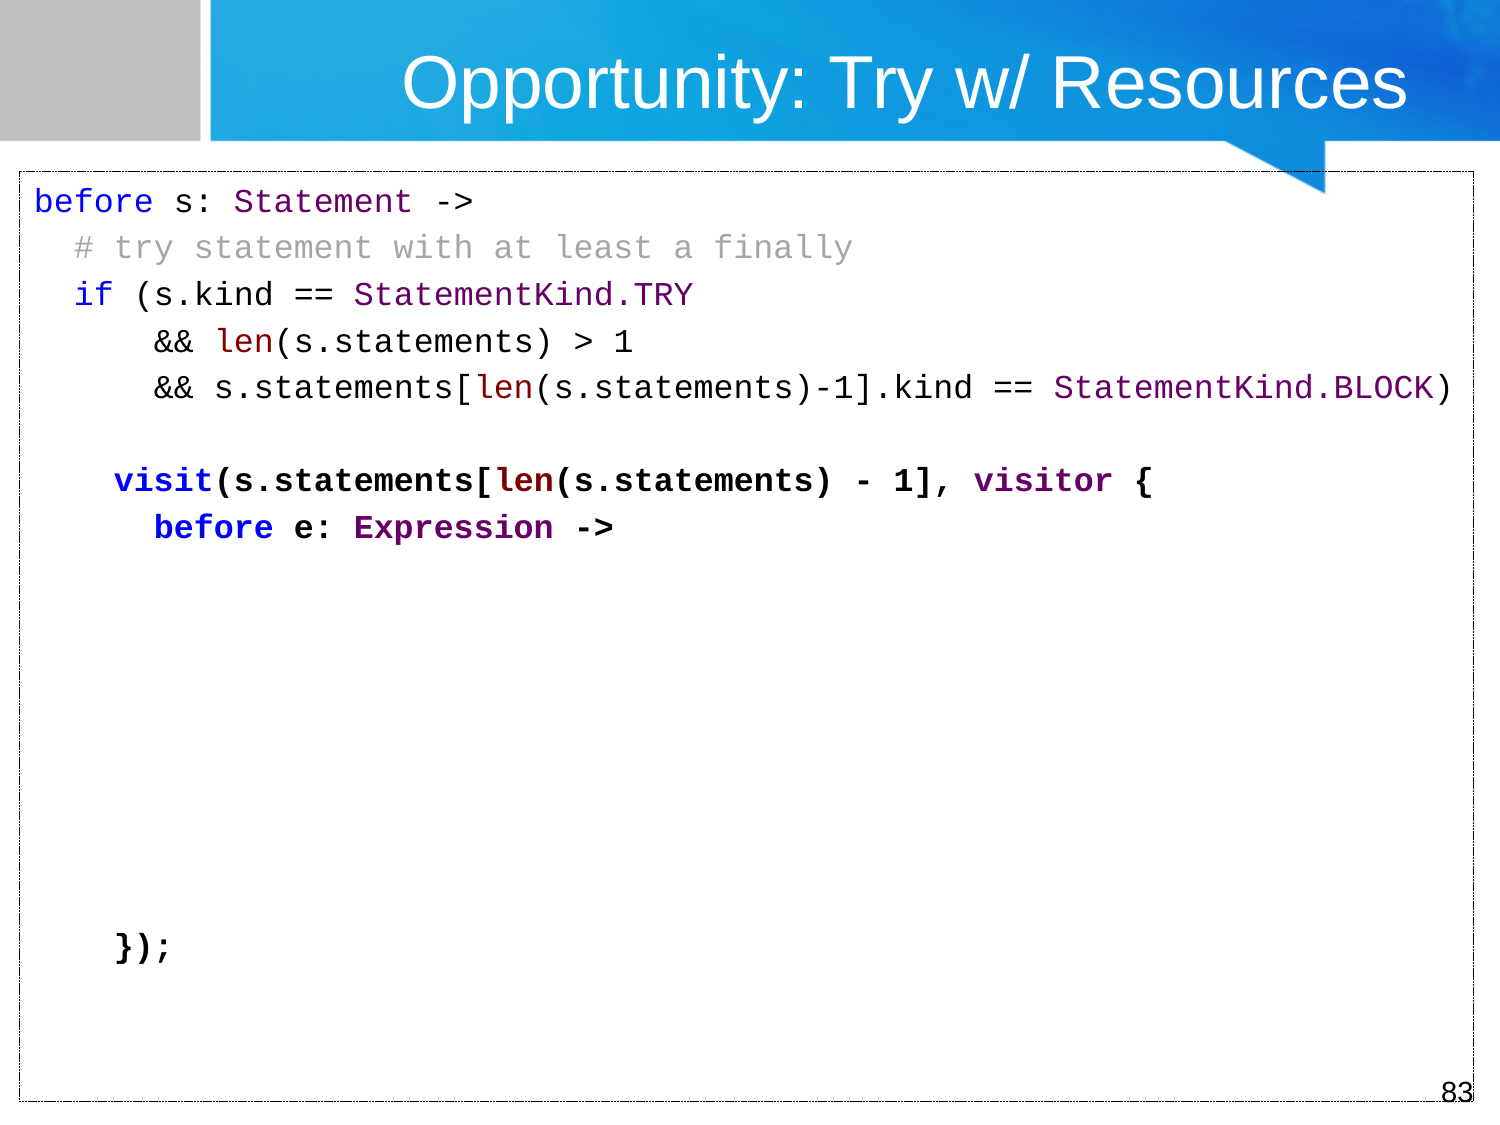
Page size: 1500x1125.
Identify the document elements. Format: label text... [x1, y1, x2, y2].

slide_number 83 [1138, 1038, 1489, 1117]
text_box before s: Statement -> # try statement with at least a finally if (s.kind == StatementKind.TRY && len(s.statements) > 1 && s.statements[len(s.statements)-1].kind == StatementKind.BLOCK) visit(s.statements[len(s.statements) - 1], visitor { before e: Expression -> }); [19, 171, 1474, 1102]
picture [0, 0, 1500, 1125]
title Opportunity: Try w/ Resources [75, 31, 1425, 127]
